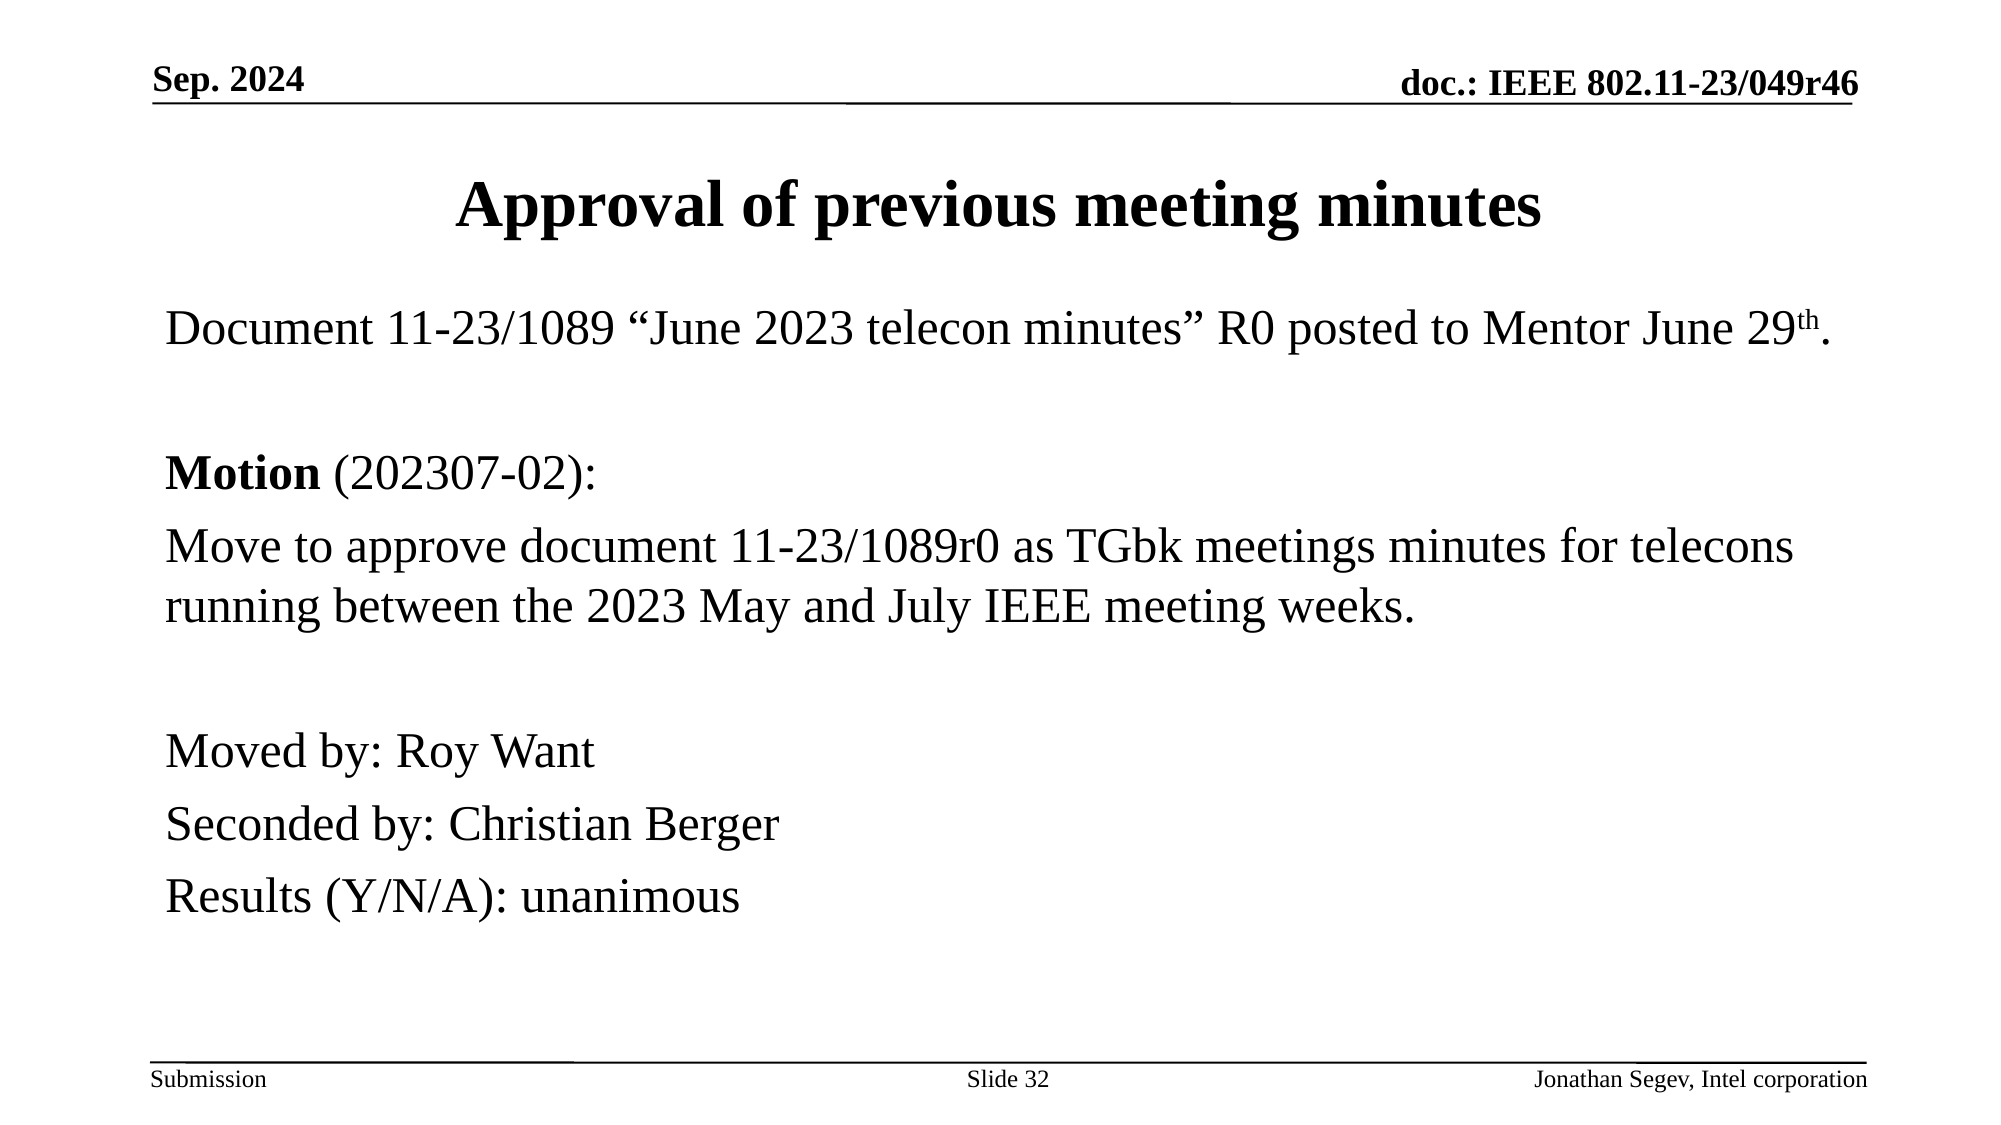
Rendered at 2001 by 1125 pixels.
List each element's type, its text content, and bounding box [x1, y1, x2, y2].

slide_number Slide 32 [950, 1061, 1067, 1123]
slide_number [152, 54, 563, 100]
footer Jonathan Segev, Intel corporation [1171, 1061, 1869, 1093]
list Document 11-23/1089 “June 2023 telecon minutes” R0 posted to Mentor June 29th. Motion (202307-02): Move to approve document 11-23/1089r0 as TGbk meetings minutes for telecons running between the 2023 May and July IEEE meeting weeks. Moved by: Roy Want Seconded by: Christian Berger Results (Y/N/A): unanimous [149, 286, 1850, 1000]
title Approval of previous meeting minutes [149, 112, 1850, 286]
